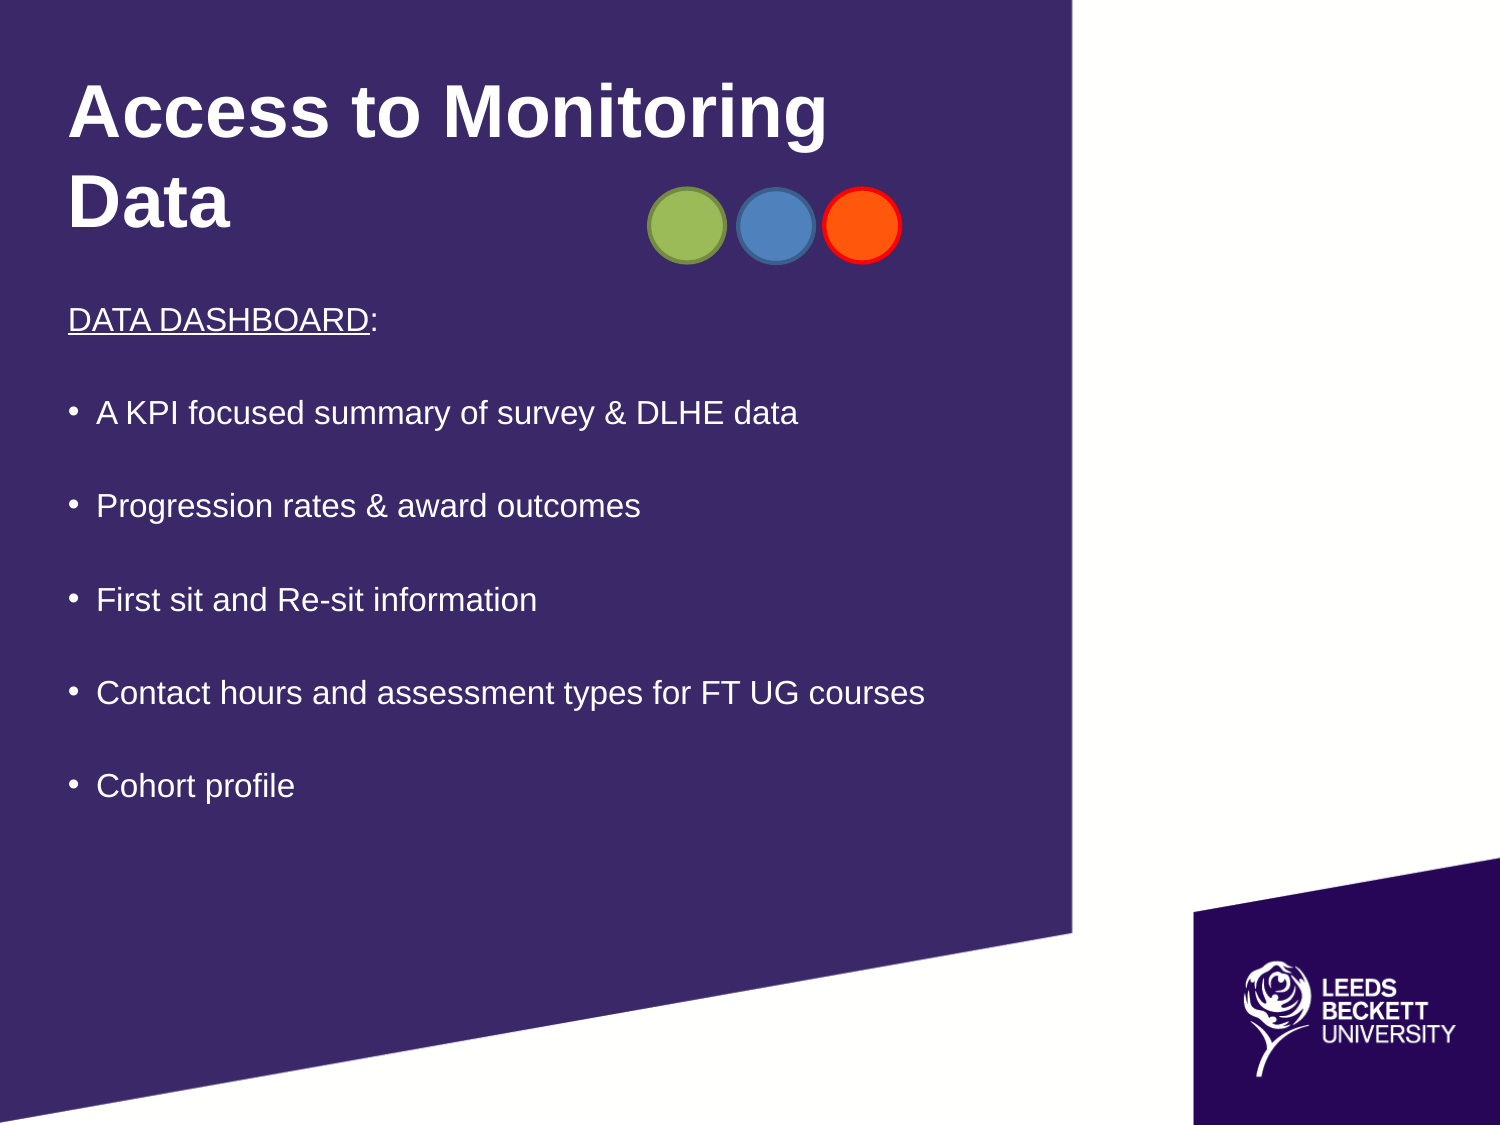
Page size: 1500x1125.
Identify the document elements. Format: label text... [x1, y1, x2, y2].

list DATA DASHBOARD: A KPI focused summary of survey & DLHE data Progression rates & award outcomes First sit and Re-sit information Contact hours and assessment types for FT UG courses Cohort profile [53, 290, 999, 1125]
text_box [824, 188, 901, 263]
text_box [738, 189, 815, 264]
text_box [649, 188, 726, 263]
picture [0, 0, 1500, 1125]
list Access to Monitoring Data [53, 54, 987, 268]
